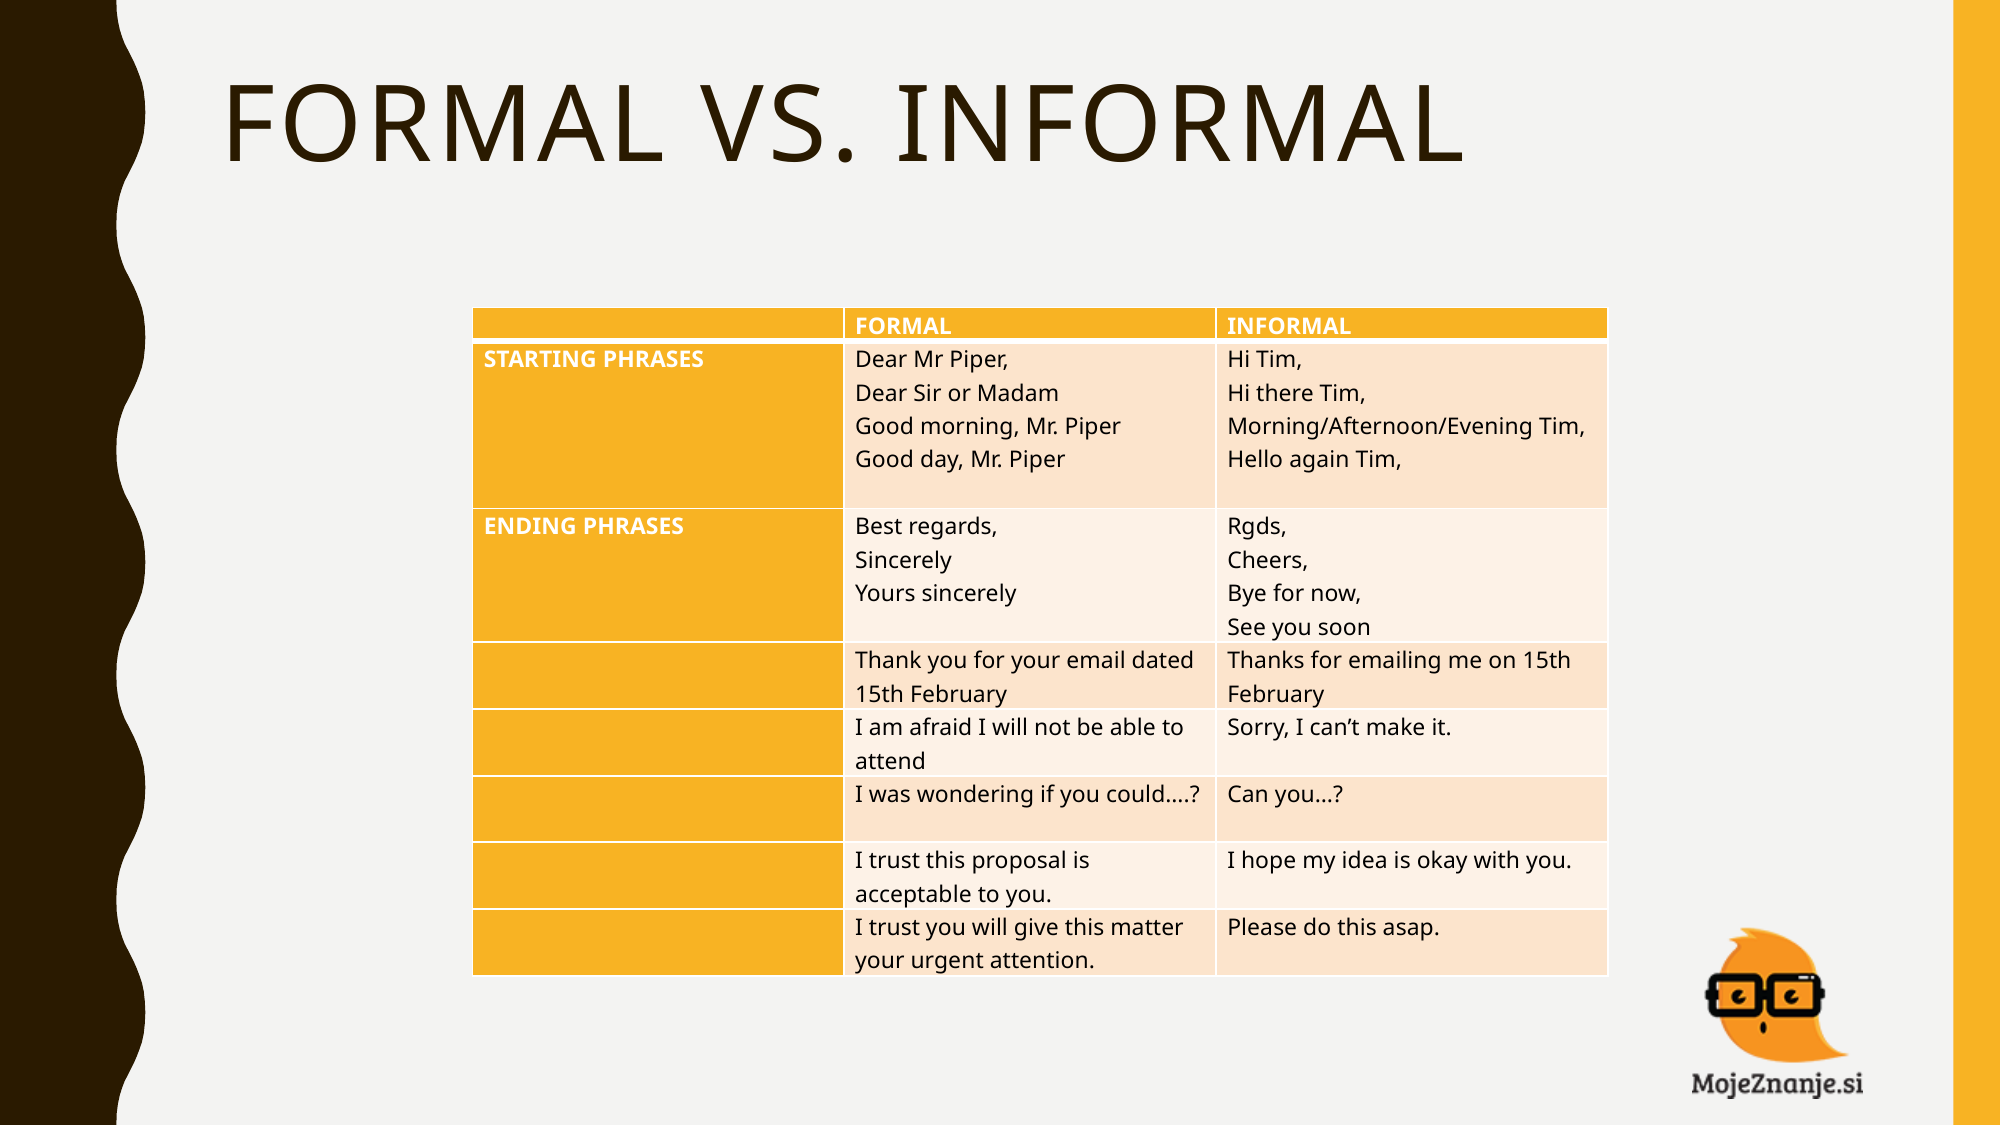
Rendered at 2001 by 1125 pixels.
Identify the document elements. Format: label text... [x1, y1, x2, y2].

table_header [473, 308, 843, 338]
title FORMAL VS. INFORMAL [205, 62, 1875, 308]
table_cell Dear Mr Piper, Dear Sir or Madam Good morning, Mr. Piper Good day, Mr. Piper [845, 344, 1215, 508]
table_cell [473, 843, 843, 908]
picture [1692, 926, 1863, 1099]
table_cell [473, 910, 843, 975]
table_cell I was wondering if you could….? [845, 777, 1215, 841]
table_header FORMAL [845, 308, 1215, 338]
table_cell Rgds, Cheers, Bye for now, See you soon [1217, 509, 1607, 641]
table_cell STARTING PHRASES [473, 344, 843, 508]
table_cell Hi Tim, Hi there Tim, Morning/Afternoon/Evening Tim, Hello again Tim, [1217, 344, 1607, 508]
table_cell [473, 643, 843, 708]
table_cell [473, 777, 843, 841]
table_cell I trust this proposal is acceptable to you. [845, 843, 1215, 908]
table_cell I hope my idea is okay with you. [1217, 843, 1607, 908]
table_cell Please do this asap. [1217, 910, 1607, 975]
table_cell Thank you for your email dated 15th February [845, 643, 1215, 708]
table_cell [473, 710, 843, 775]
table_cell I am afraid I will not be able to attend [845, 710, 1215, 775]
table_cell Can you…? [1217, 777, 1607, 841]
table_cell I trust you will give this matter your urgent attention. [845, 910, 1215, 975]
table_cell ENDING PHRASES [473, 509, 843, 641]
table_cell Thanks for emailing me on 15th February [1217, 643, 1607, 708]
table_cell Sorry, I can’t make it. [1217, 710, 1607, 775]
table_header INFORMAL [1217, 308, 1607, 338]
table_cell Best regards, Sincerely Yours sincerely [845, 509, 1215, 641]
